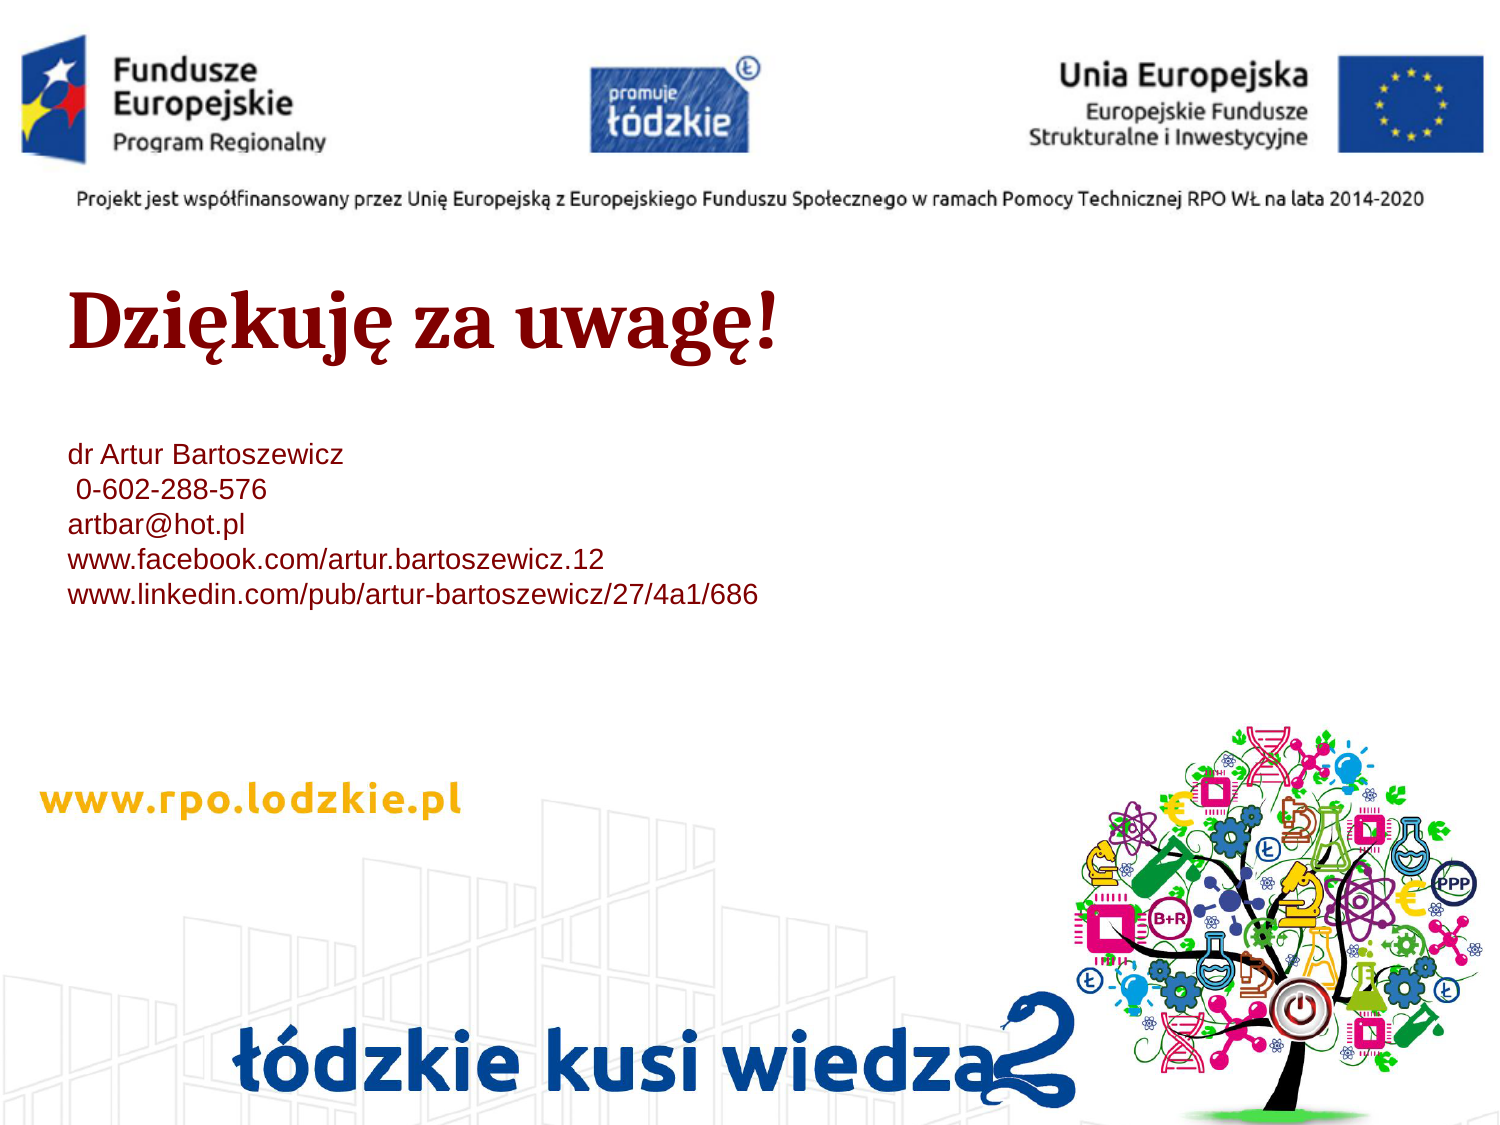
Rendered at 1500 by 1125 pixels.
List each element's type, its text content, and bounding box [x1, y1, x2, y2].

picture [74, 180, 1426, 216]
text_box Dziękuję za uwagę! dr Artur Bartoszewicz 0-602-288-576 artbar@hot.pl www.facebook.com/artur.bartoszewicz.12 www.linkedin.com/pub/artur-bartoszewicz/27/4a1/686 [53, 218, 1403, 702]
picture [17, 21, 1500, 175]
picture [0, 723, 1500, 1125]
